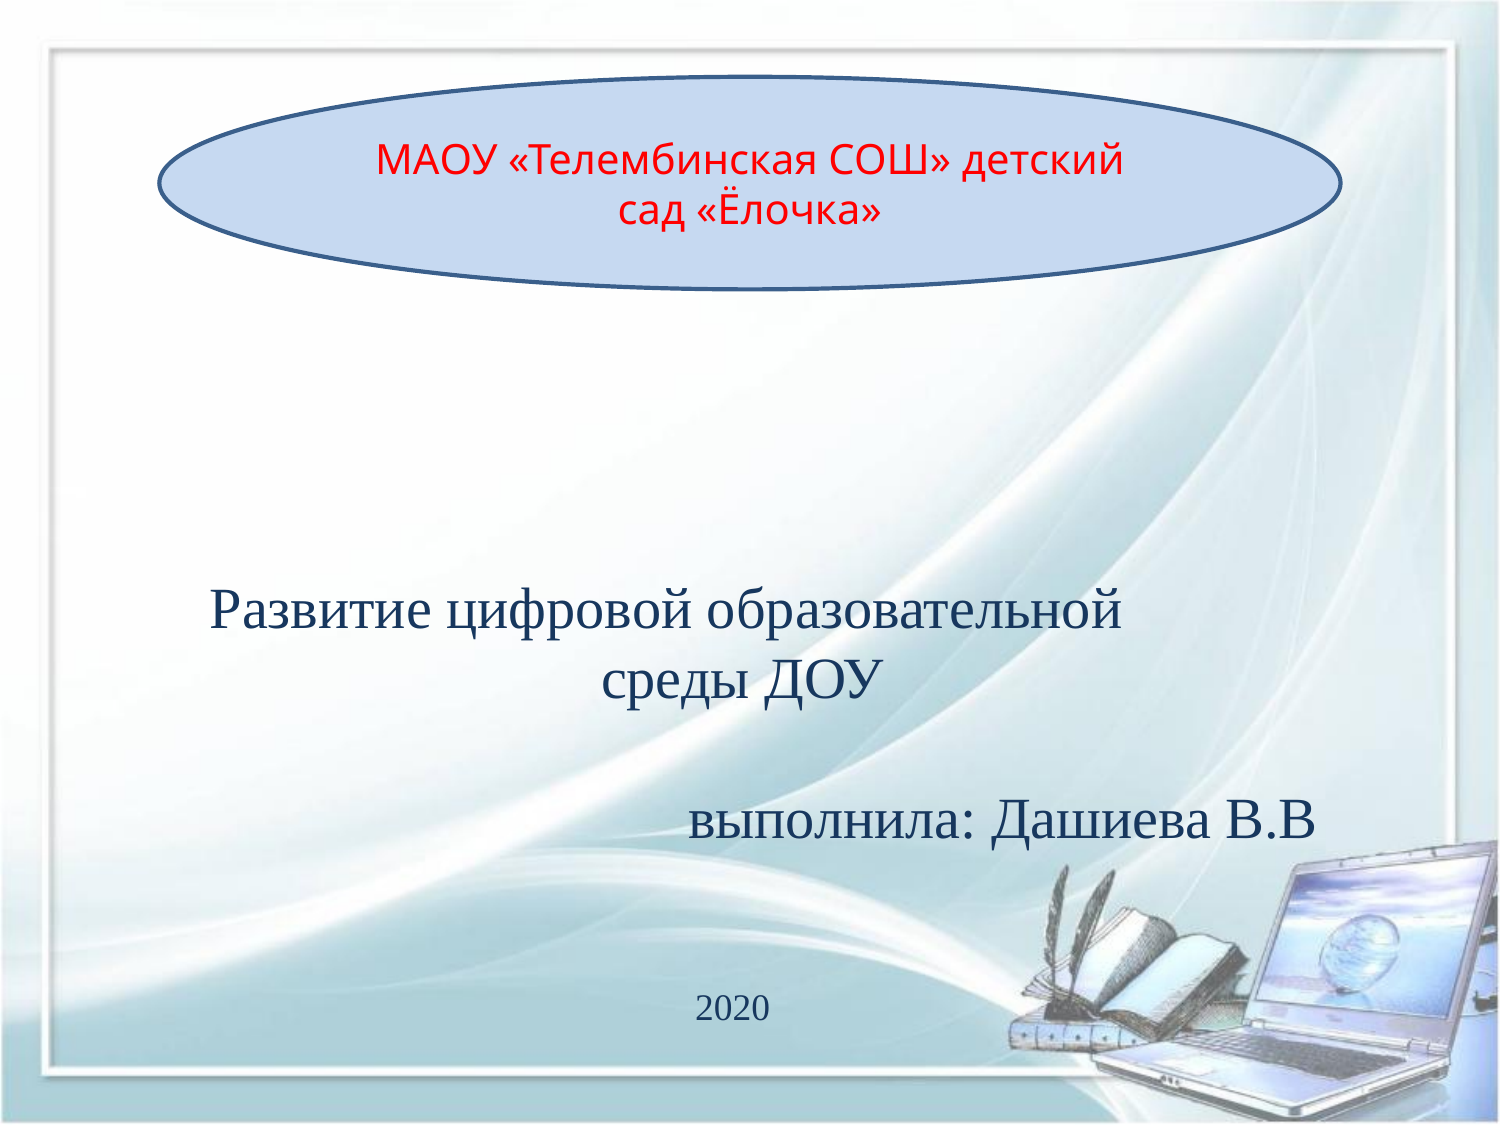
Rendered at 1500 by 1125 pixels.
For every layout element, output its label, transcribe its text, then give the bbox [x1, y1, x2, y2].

text_box МАОУ «Телембинская СОШ» детский сад «Ёлочка» [157, 74, 1343, 292]
picture [0, 0, 1500, 1125]
text_box Развитие цифровой образовательной среды ДОУ выполнила: Дашиева В.В [194, 562, 1341, 858]
text_box 2020 [680, 975, 785, 1036]
